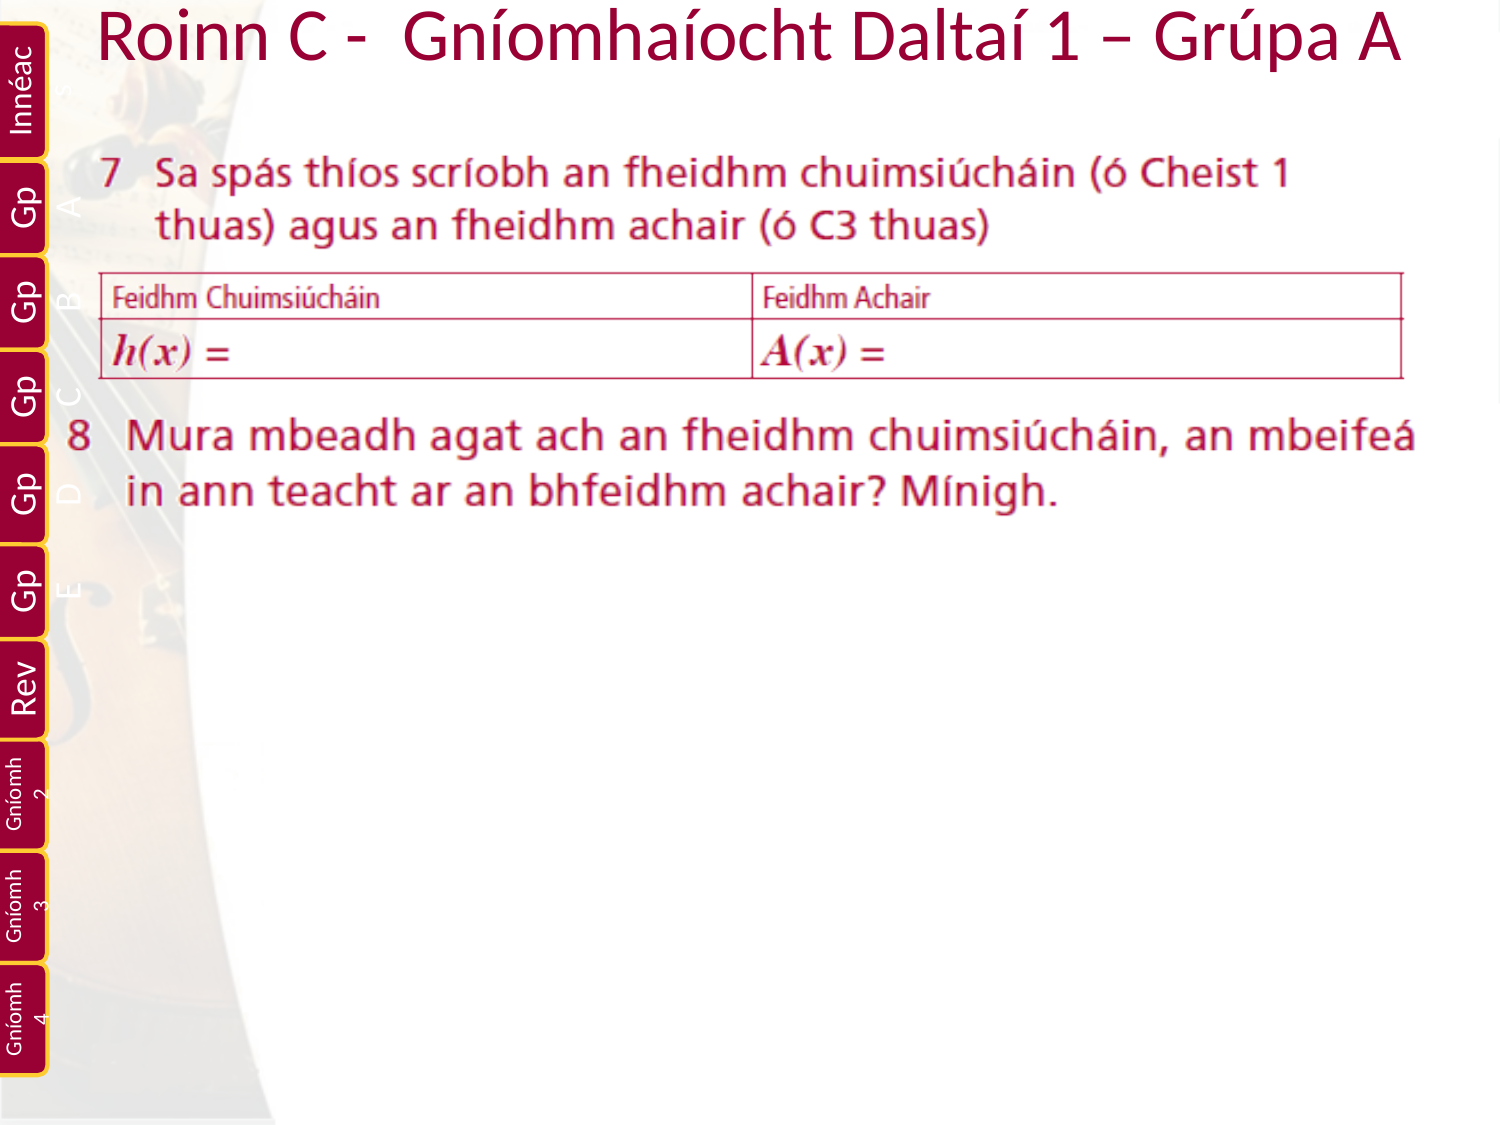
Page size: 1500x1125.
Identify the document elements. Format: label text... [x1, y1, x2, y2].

title Roinn C - Gníomhaíocht Daltaí 1 – Grúpa A [75, 0, 1425, 124]
picture [54, 133, 1446, 536]
